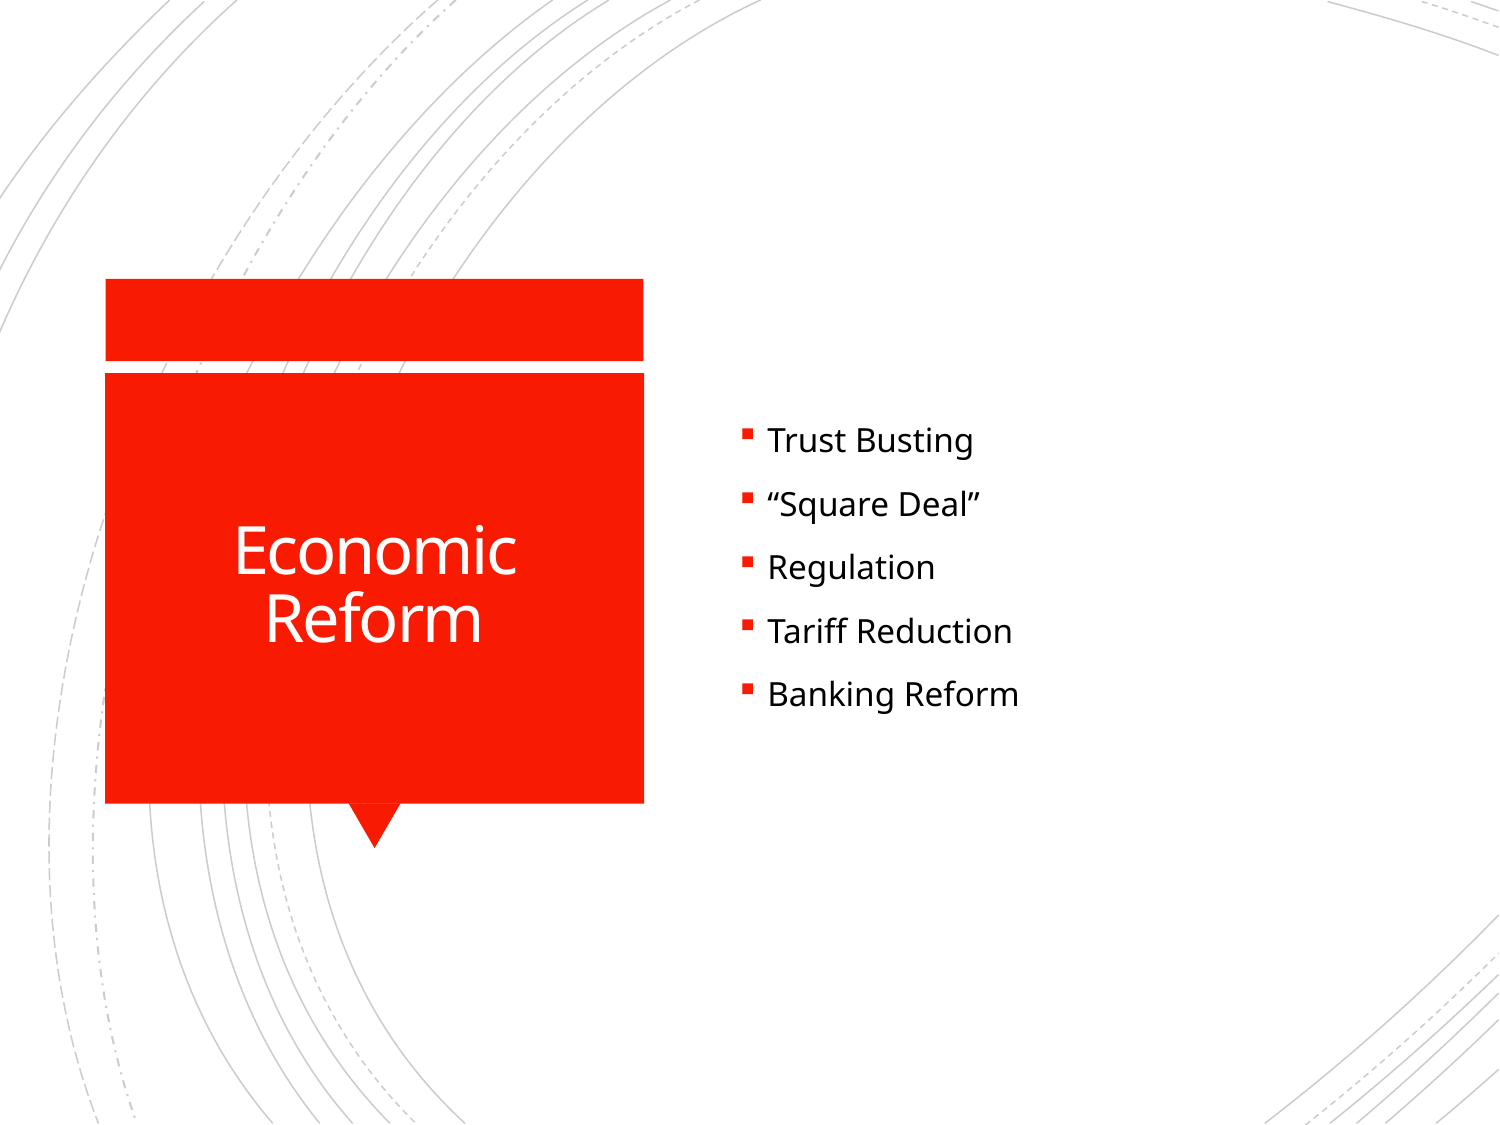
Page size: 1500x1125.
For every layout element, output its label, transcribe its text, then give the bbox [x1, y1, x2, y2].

title Economic Reform [118, 385, 630, 790]
list Trust Busting “Square Deal” Regulation Tariff Reduction Banking Reform [724, 131, 1396, 993]
